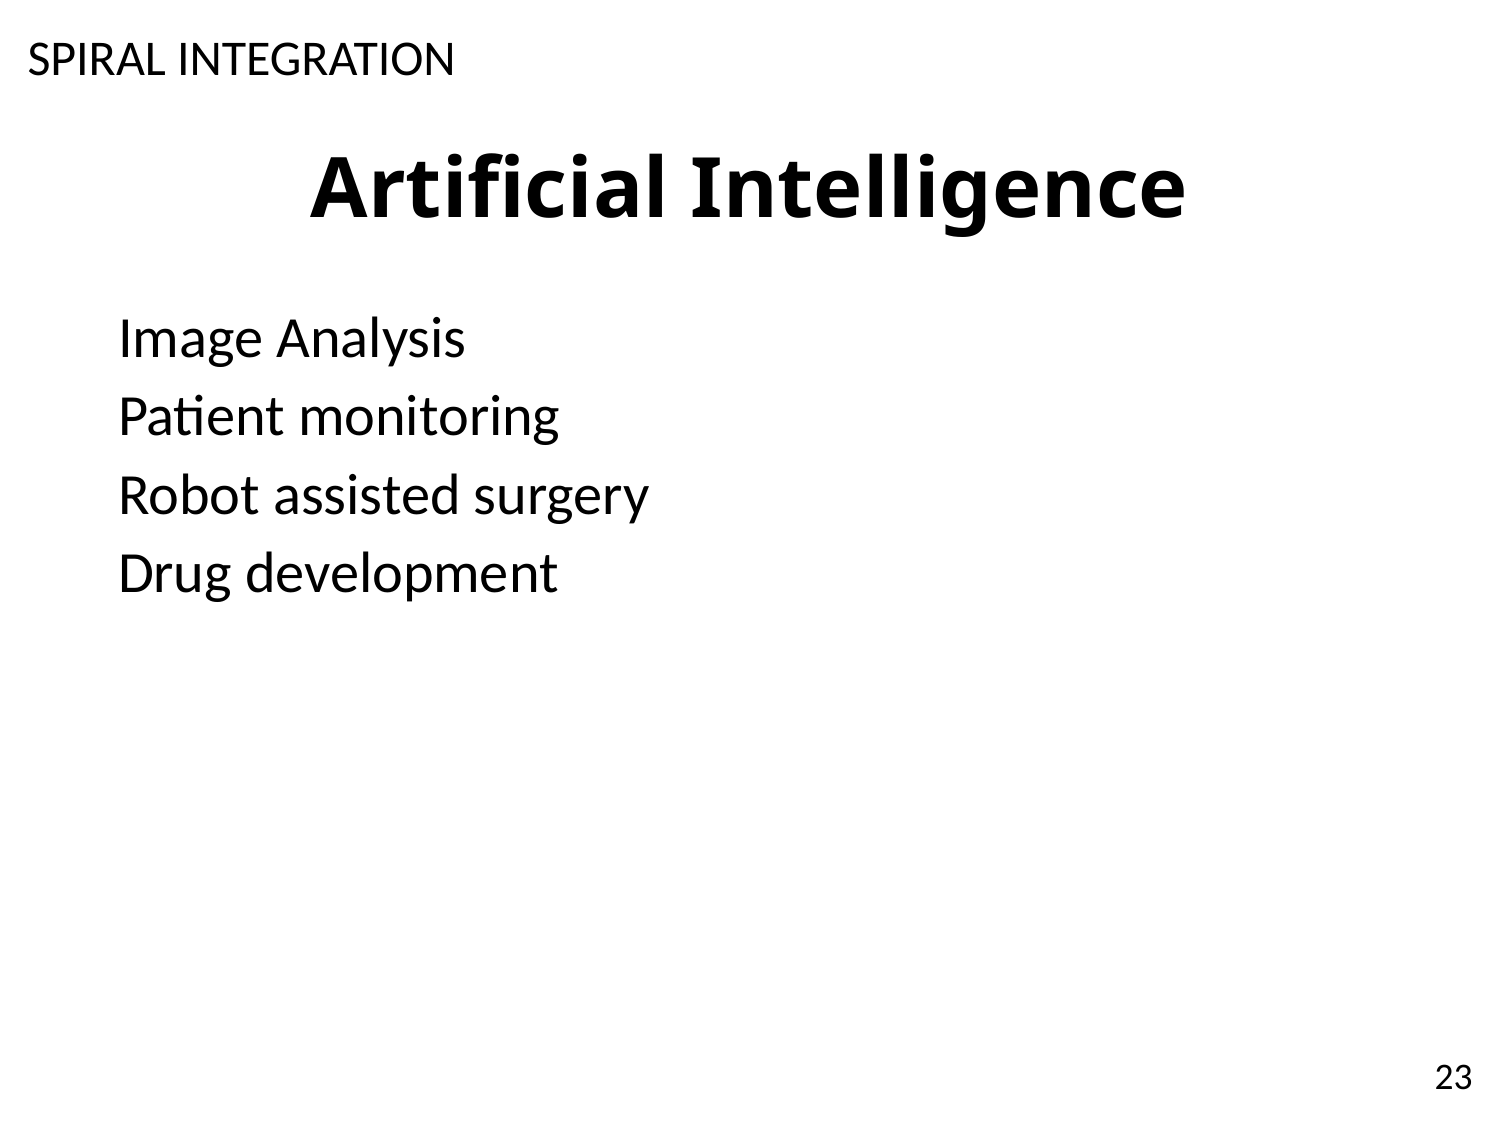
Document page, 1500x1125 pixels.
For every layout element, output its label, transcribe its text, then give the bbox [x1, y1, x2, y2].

list Image Analysis Patient monitoring Robot assisted surgery Drug development [103, 299, 1397, 1014]
title Artificial Intelligence [103, 82, 1397, 299]
footer SPIRAL INTEGRATION [12, 24, 613, 85]
slide_number 23 [1396, 1025, 1488, 1125]
